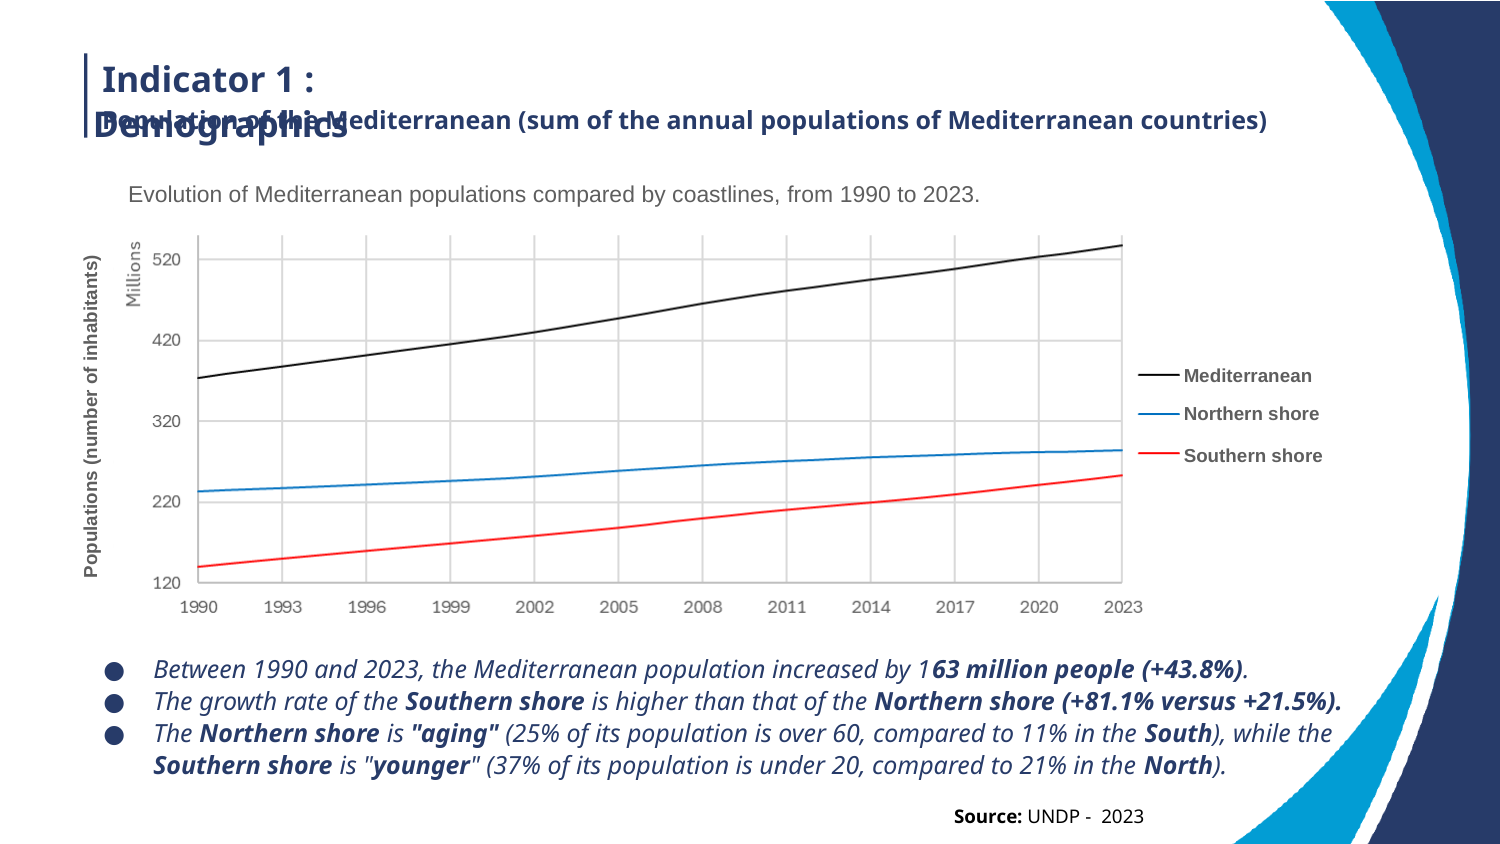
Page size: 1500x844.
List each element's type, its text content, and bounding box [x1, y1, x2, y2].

text_box Evolution of Mediterranean populations compared by coastlines, from 1990 to 2023. [113, 164, 1207, 215]
text_box Between 1990 and 2023, the Mediterranean population increased by 163 million people (+43.8%). The growth rate of the Southern shore is higher than that of the Northern shore (+81.1% versus +21.5%). The Northern shore is "aging" (25% of its population is over 60, compared to 11% in the South), while the Southern shore is "younger" (37% of its population is under 20, compared to 21% in the North). [63, 636, 1207, 795]
picture [112, 230, 1184, 637]
text_box [84, 53, 88, 138]
text_box Southern shore [1188, 428, 1207, 479]
text_box Mediterranean [1188, 348, 1207, 386]
text_box Populations (number of inhabitants) [63, 169, 114, 594]
text_box Population of the Mediterranean (sum of the annual populations of Mediterranean countries) [86, 87, 1207, 150]
text_box Indicator 1 : Demographics [78, 38, 571, 160]
text_box Source: UNDP - 2023 [939, 790, 1207, 839]
text_box Northern shore [1188, 386, 1207, 428]
picture [1212, 0, 1500, 844]
